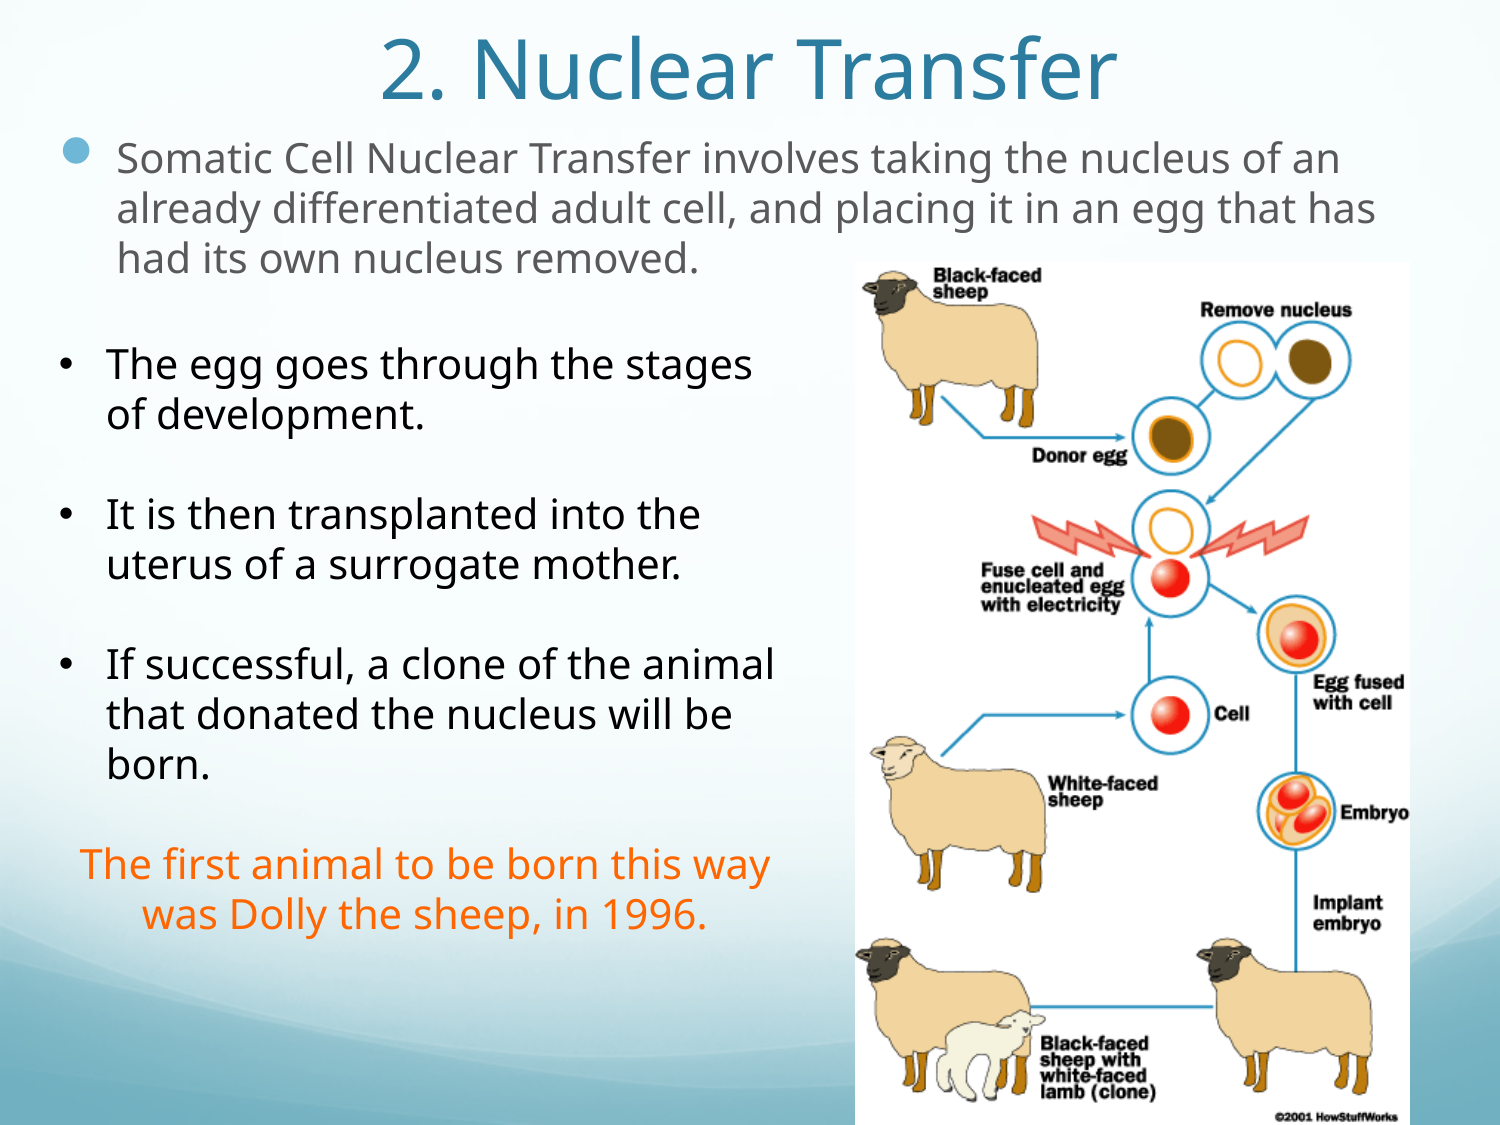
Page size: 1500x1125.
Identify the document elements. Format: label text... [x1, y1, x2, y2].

picture [855, 262, 1410, 1125]
title 2. Nuclear Transfer [90, 17, 1410, 124]
list Somatic Cell Nuclear Transfer involves taking the nucleus of an already differentiated adult cell, and placing it in an egg that has had its own nucleus removed. [44, 124, 1455, 1080]
text_box The egg goes through the stages of development. It is then transplanted into the uterus of a surrogate mother. If successful, a clone of the animal that donated the nucleus will be born. The first animal to be born this way was Dolly the sheep, in 1996. [44, 330, 806, 946]
